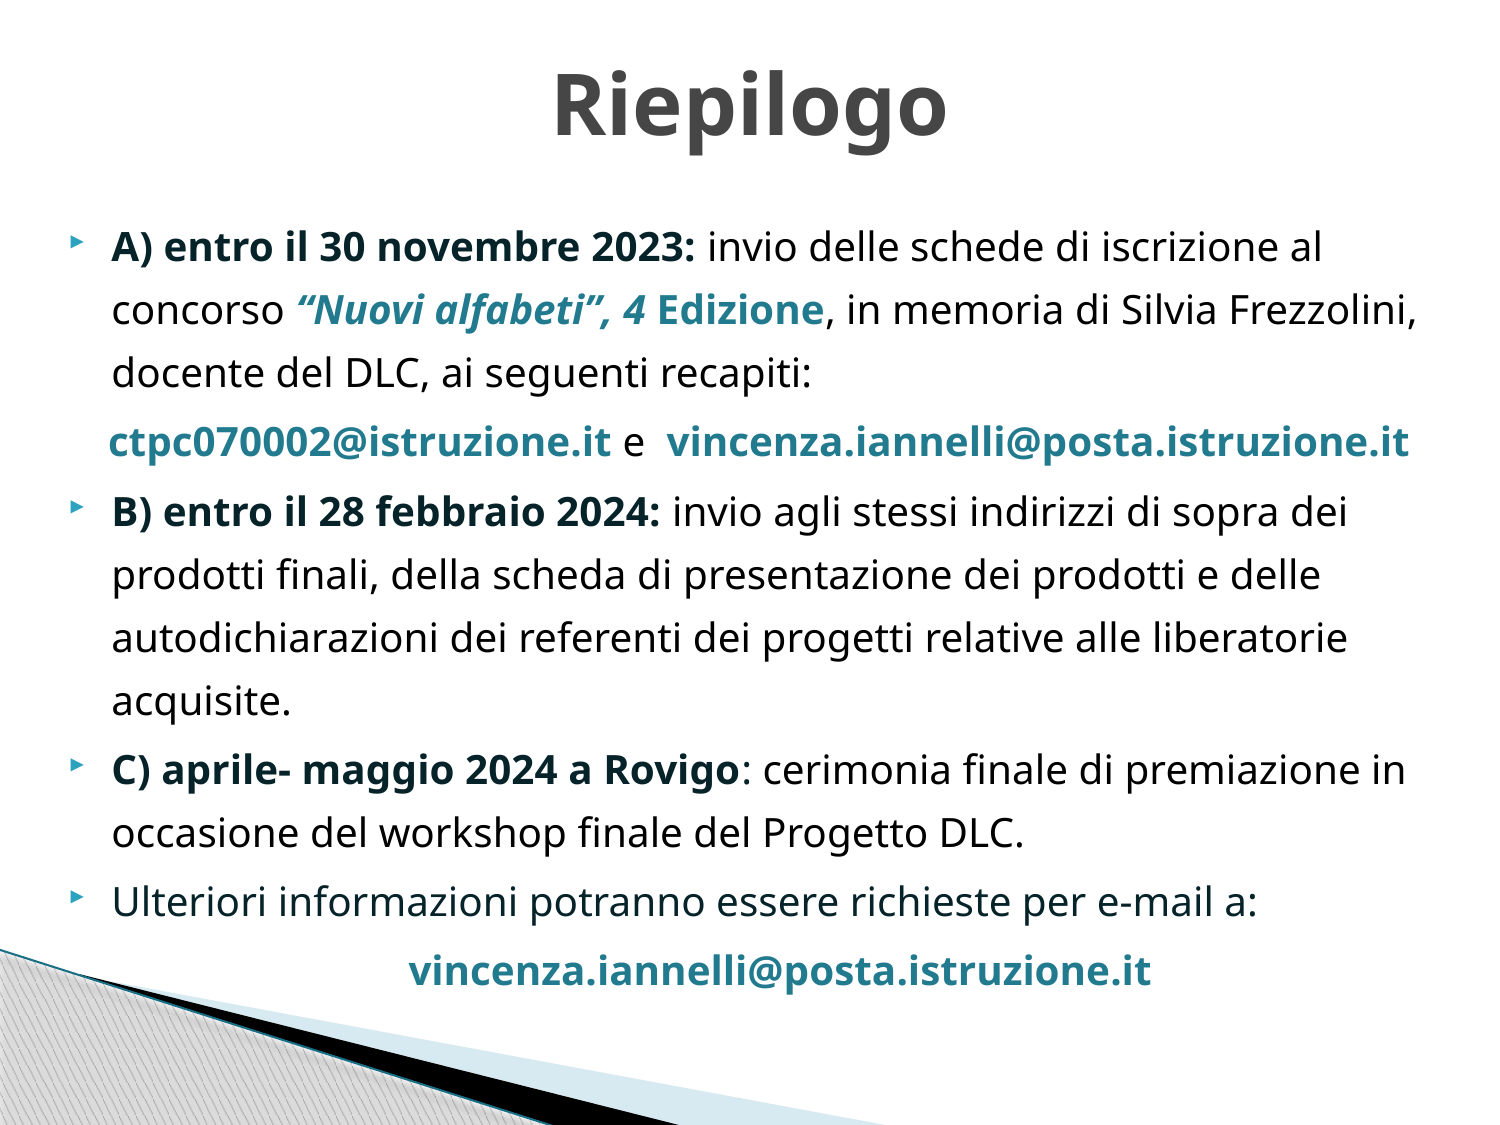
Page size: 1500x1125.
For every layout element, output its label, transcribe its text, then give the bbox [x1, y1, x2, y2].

list A) entro il 30 novembre 2023: invio delle schede di iscrizione al concorso “Nuovi alfabeti”, 4 Edizione, in memoria di Silvia Frezzolini, docente del DLC, ai seguenti recapiti: ctpc070002@istruzione.it e vincenza.iannelli@posta.istruzione.it B) entro il 28 febbraio 2024: invio agli stessi indirizzi di sopra dei prodotti finali, della scheda di presentazione dei prodotti e delle autodichiarazioni dei referenti dei progetti relative alle liberatorie acquisite. C) aprile- maggio 2024 a Rovigo: cerimonia finale di premiazione in occasione del workshop finale del Progetto DLC. Ulteriori informazioni potranno essere richieste per e-mail a: vincenza.iannelli@posta.istruzione.it [35, 199, 1465, 1020]
title Riepilogo [75, 0, 1425, 202]
